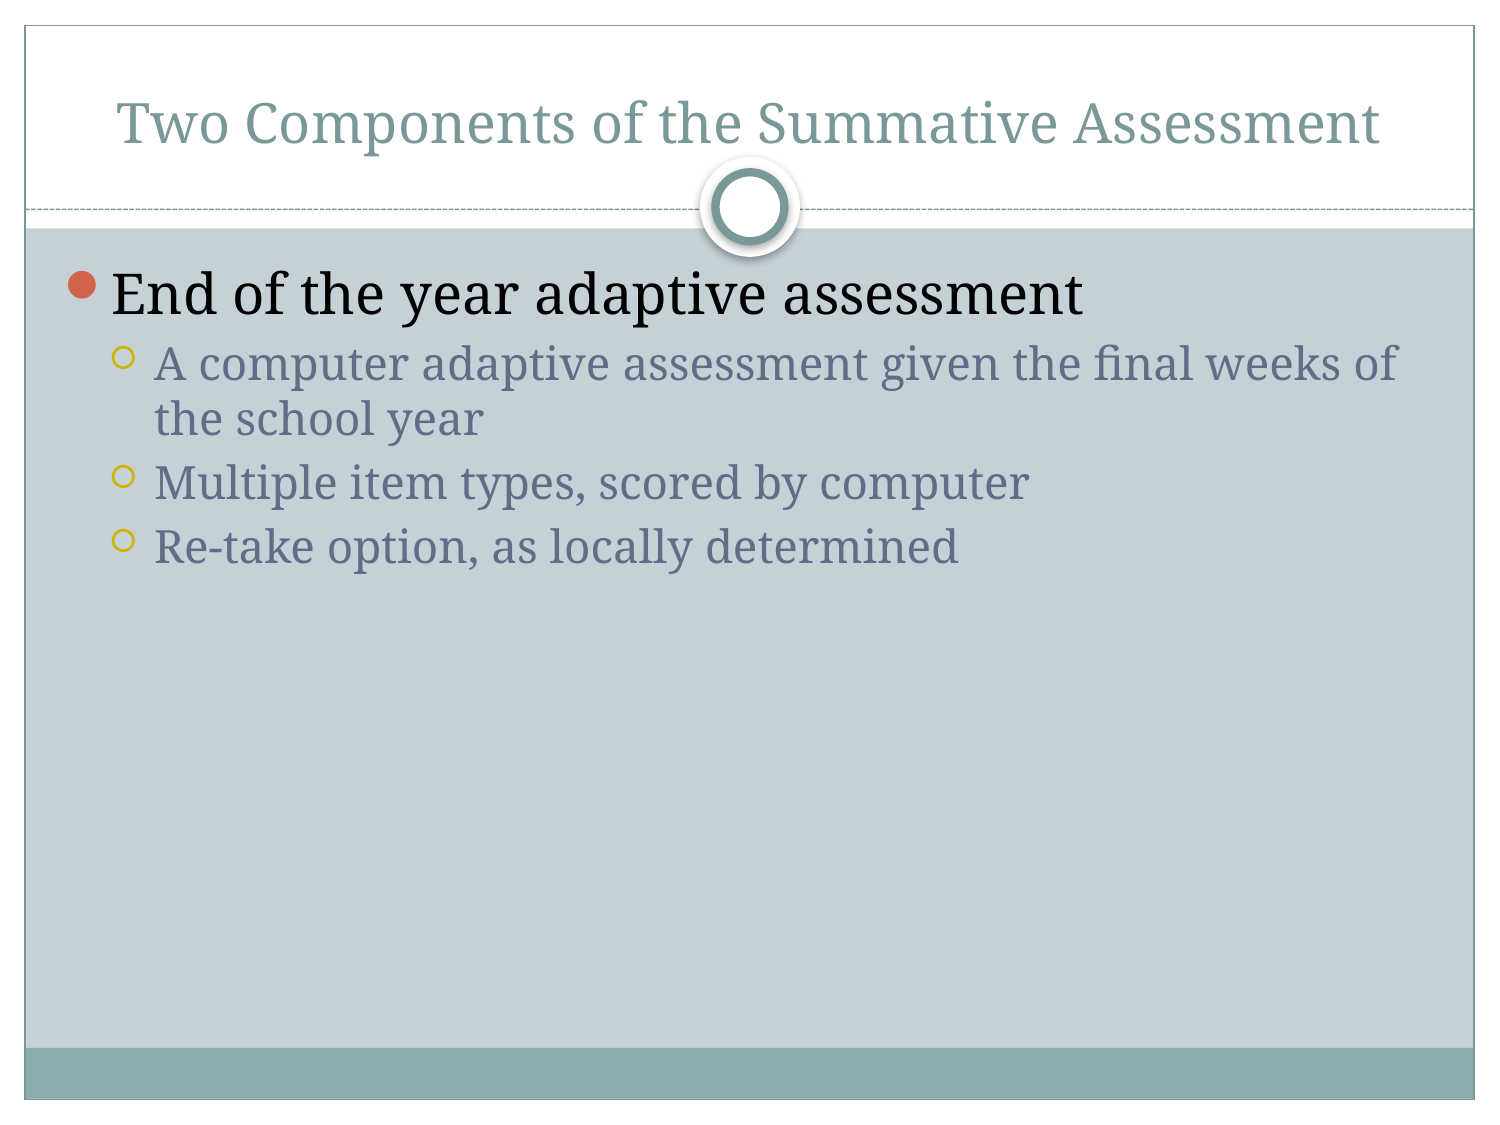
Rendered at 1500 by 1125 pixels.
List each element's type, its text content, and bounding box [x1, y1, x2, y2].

list End of the year adaptive assessment A computer adaptive assessment given the final weeks of the school year Multiple item types, scored by computer Re-take option, as locally determined [49, 250, 1445, 1001]
title Two Components of the Summative Assessment [49, 37, 1450, 162]
